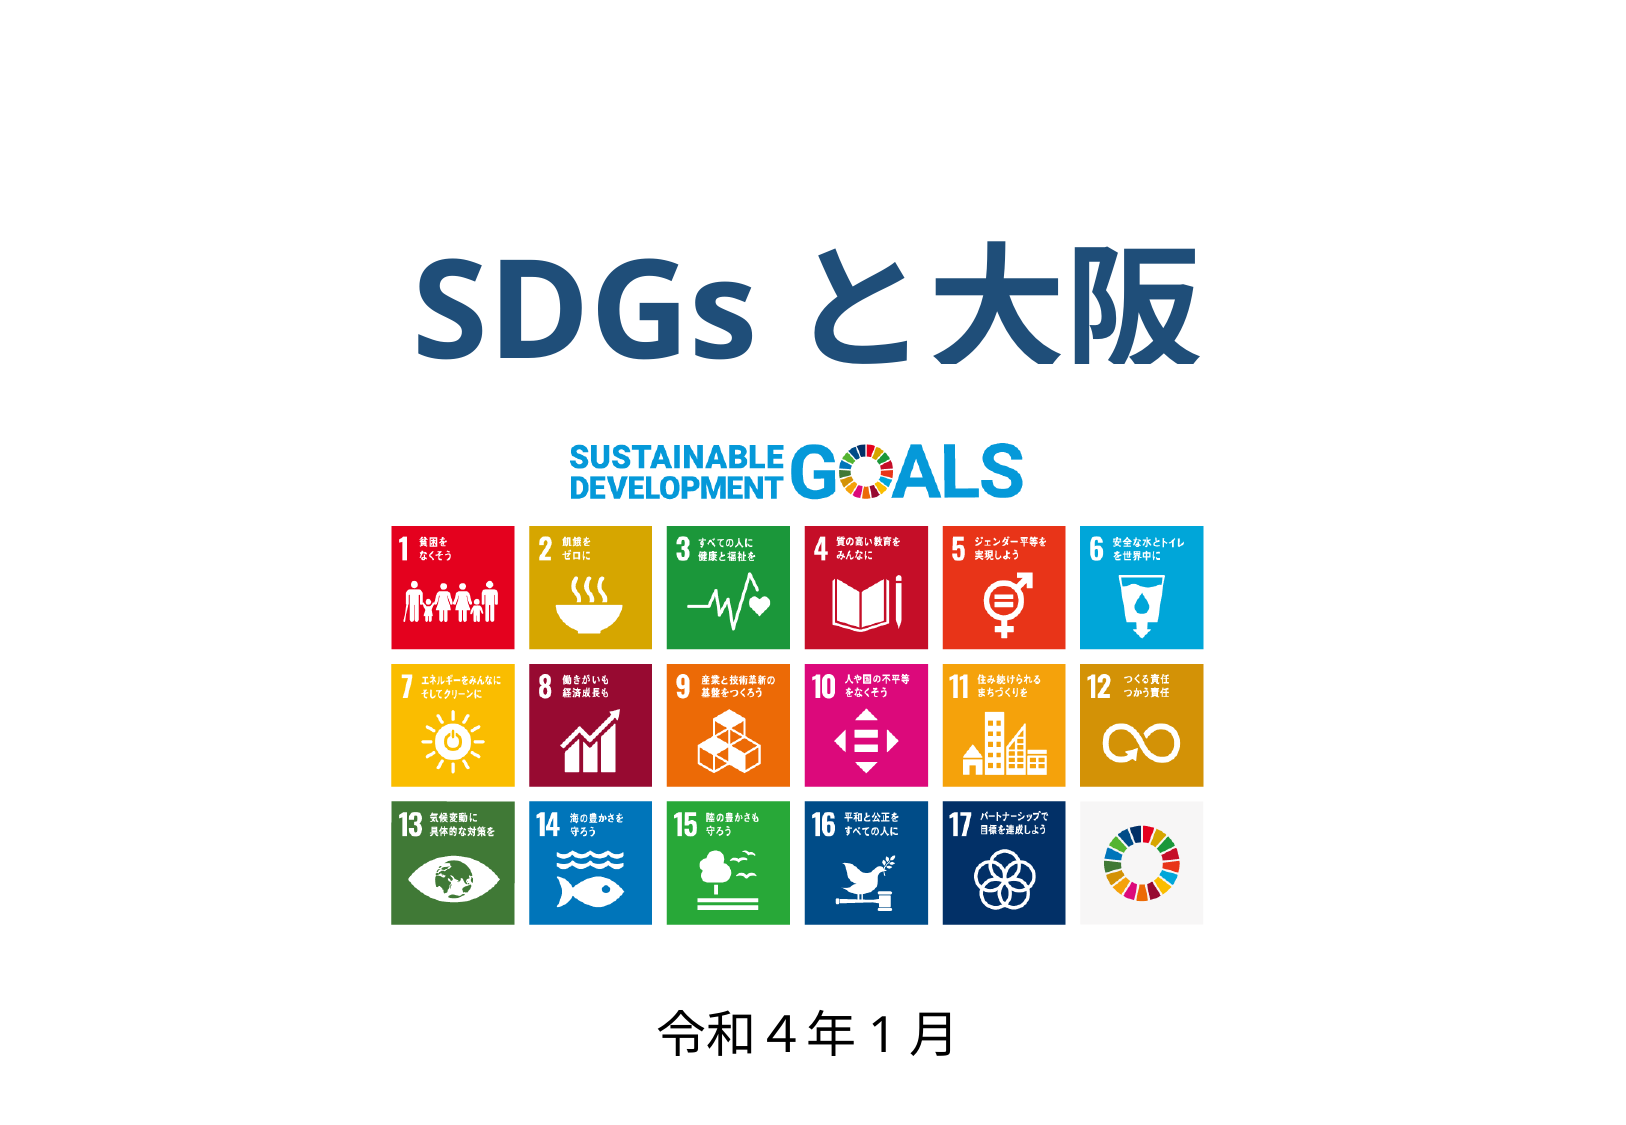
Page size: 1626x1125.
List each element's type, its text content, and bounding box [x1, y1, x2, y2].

title SDGsと大阪 [116, 55, 1500, 469]
subtitle 令和４年1月 [198, 964, 1418, 1073]
picture [352, 364, 1243, 994]
